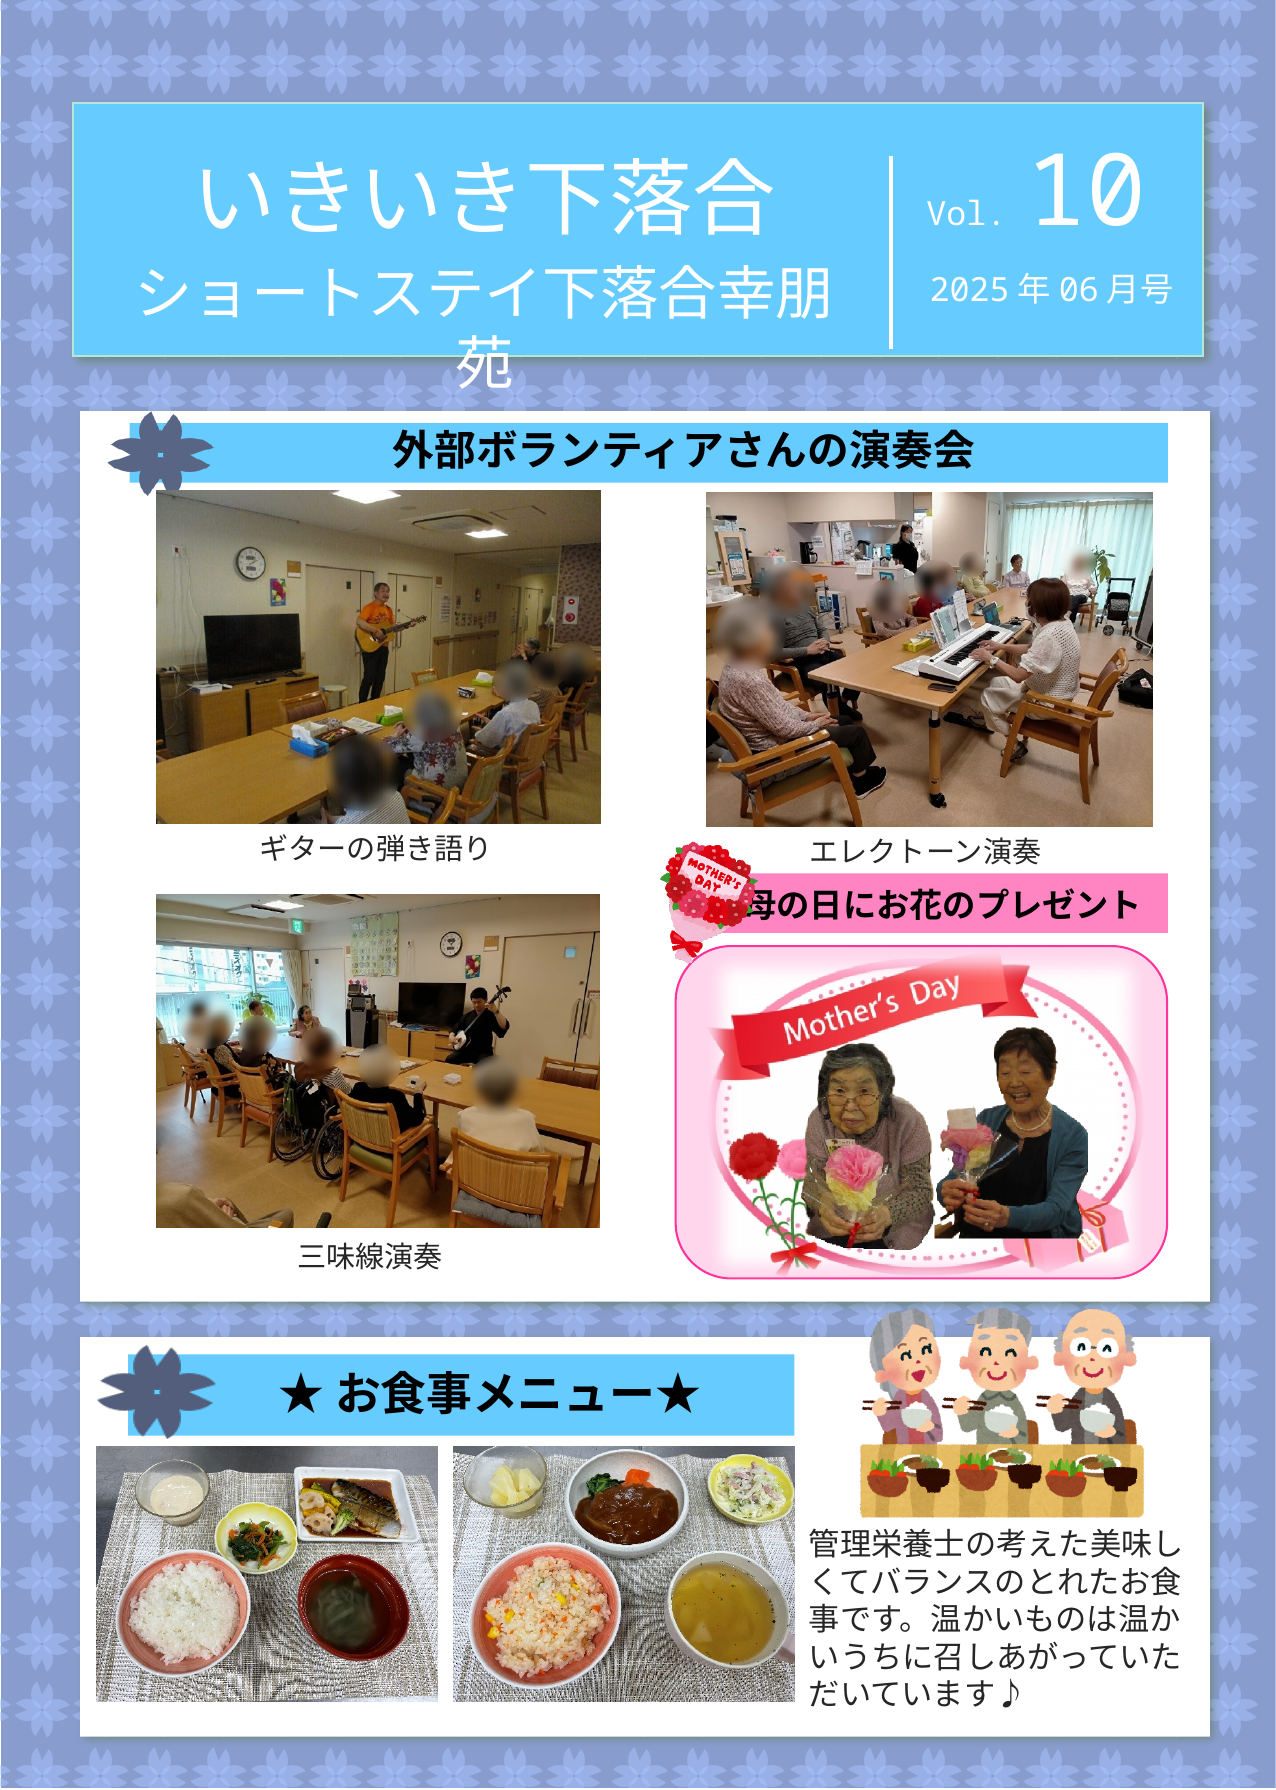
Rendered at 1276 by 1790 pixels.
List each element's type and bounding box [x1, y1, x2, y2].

picture [0, 0, 1276, 1788]
text_box [107, 411, 1169, 498]
text_box [96, 1344, 795, 1440]
